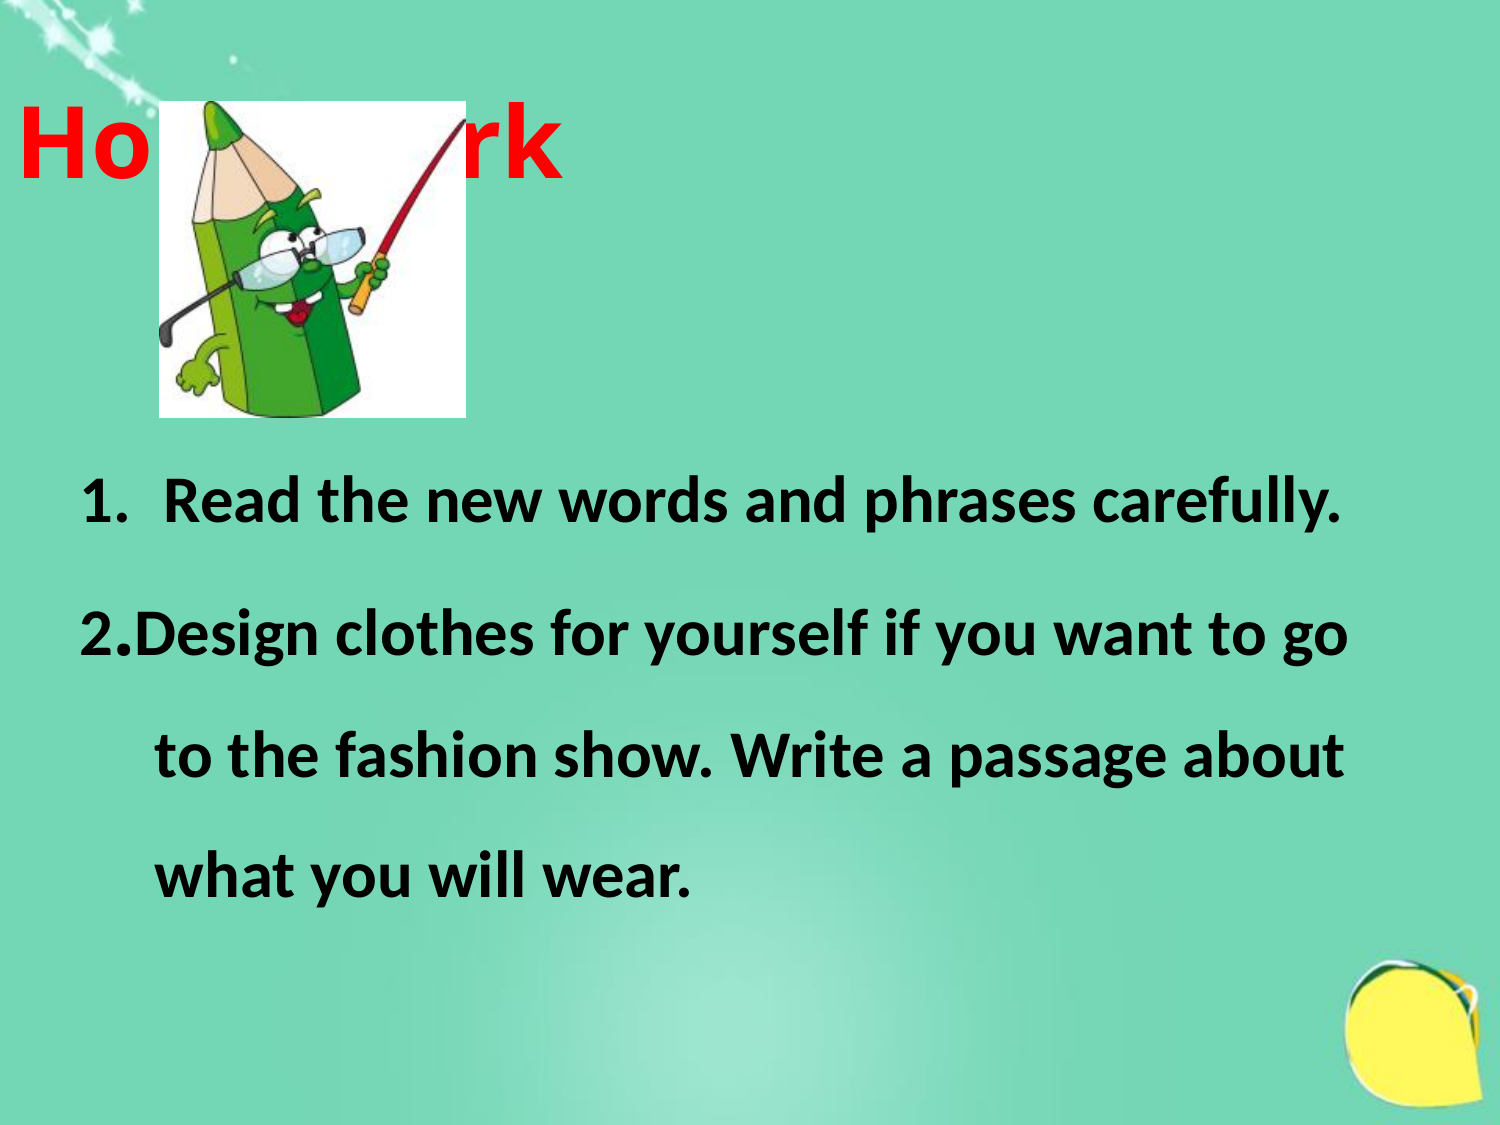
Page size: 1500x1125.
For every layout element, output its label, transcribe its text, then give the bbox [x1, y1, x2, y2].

title Homework [0, 45, 1350, 233]
text_box Read the new words and phrases carefully. 2.Design clothes for yourself if you want to go to the fashion show. Write a passage about what you will wear. [64, 326, 1424, 1000]
picture [0, 0, 1500, 1125]
